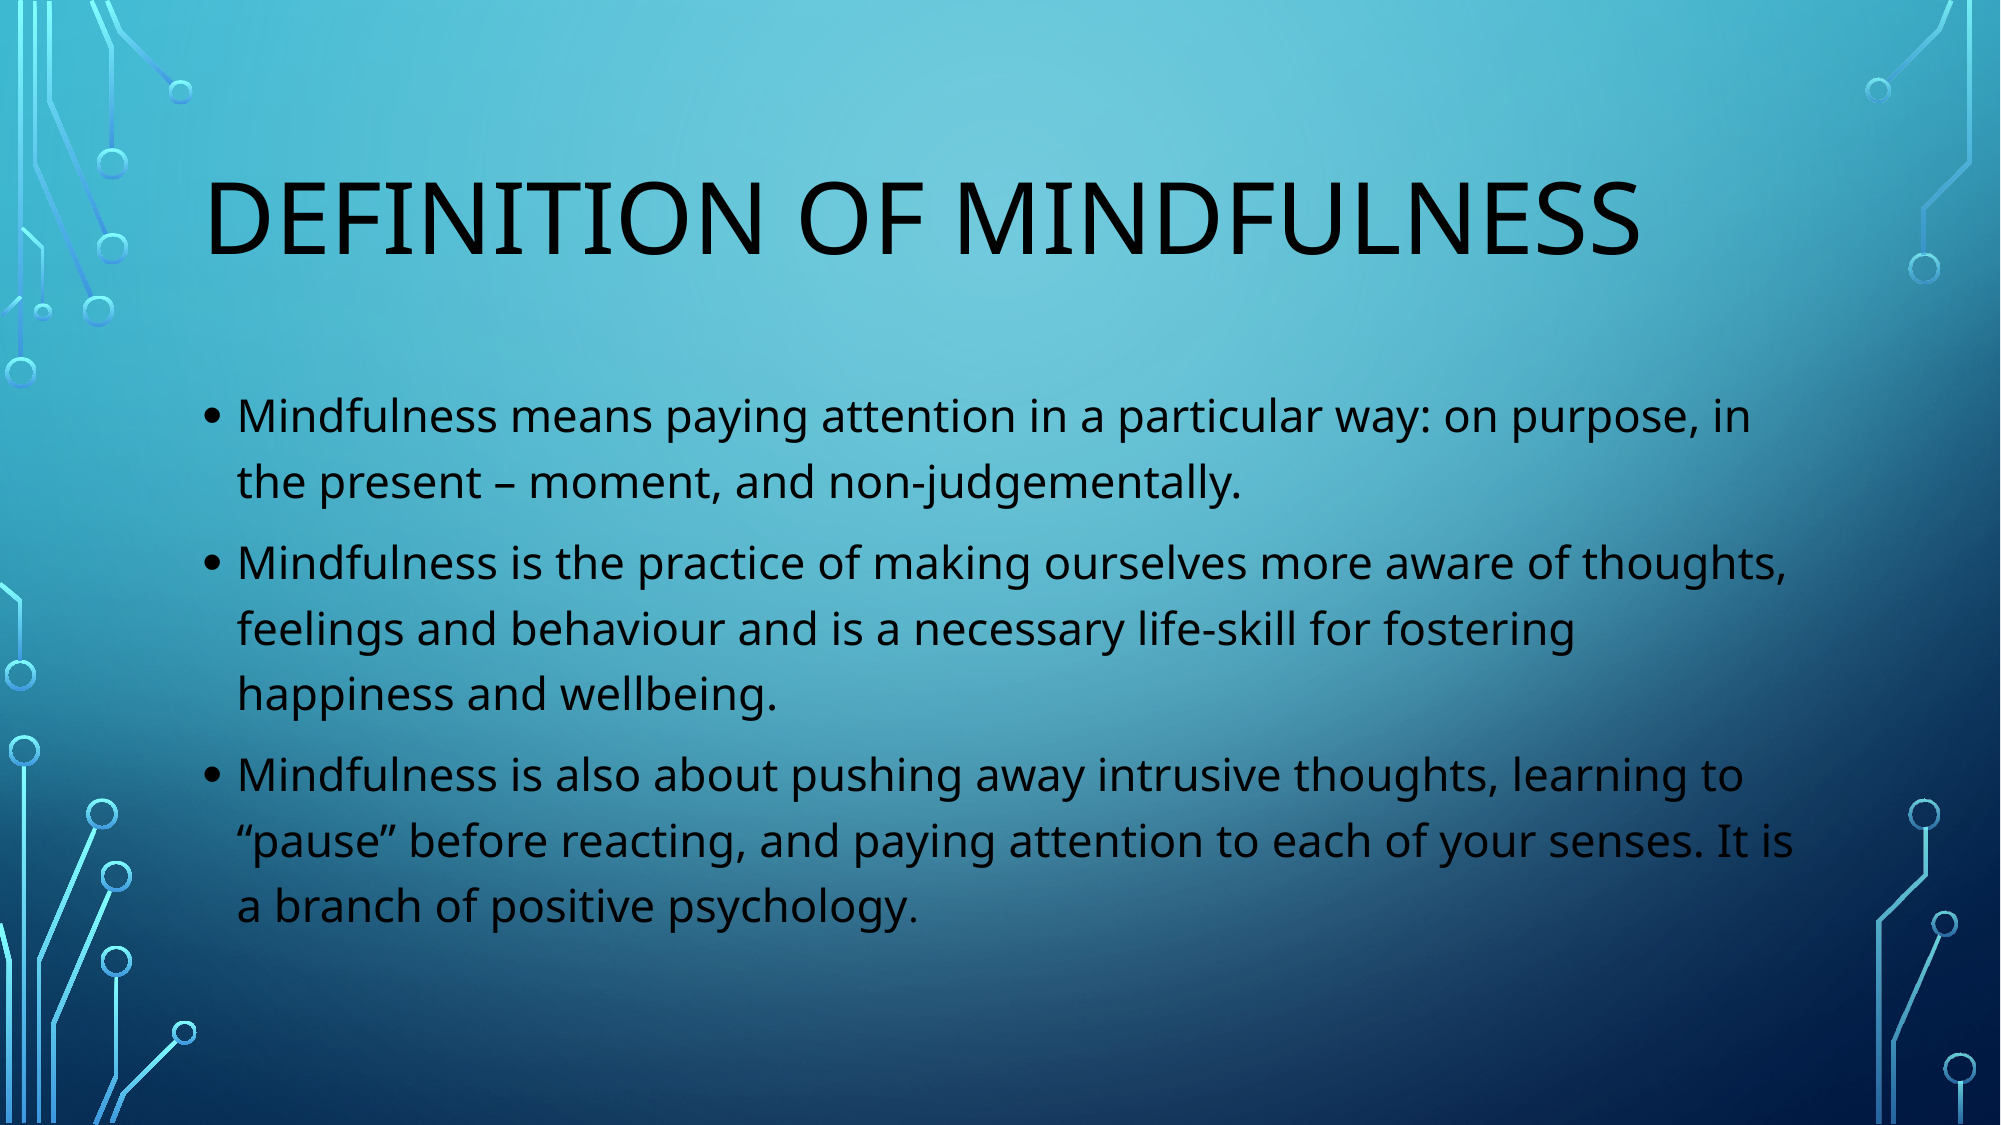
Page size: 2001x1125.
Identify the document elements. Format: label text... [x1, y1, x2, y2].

list Mindfulness means paying attention in a particular way: on purpose, in the present – moment, and non-judgementally. Mindfulness is the practice of making ourselves more aware of thoughts, feelings and behaviour and is a necessary life-skill for fostering happiness and wellbeing. Mindfulness is also about pushing away intrusive thoughts, learning to “pause” before reacting, and paying attention to each of your senses. It is a branch of positive psychology. [187, 369, 1813, 950]
title Definition of mindfulness [187, 101, 1813, 344]
